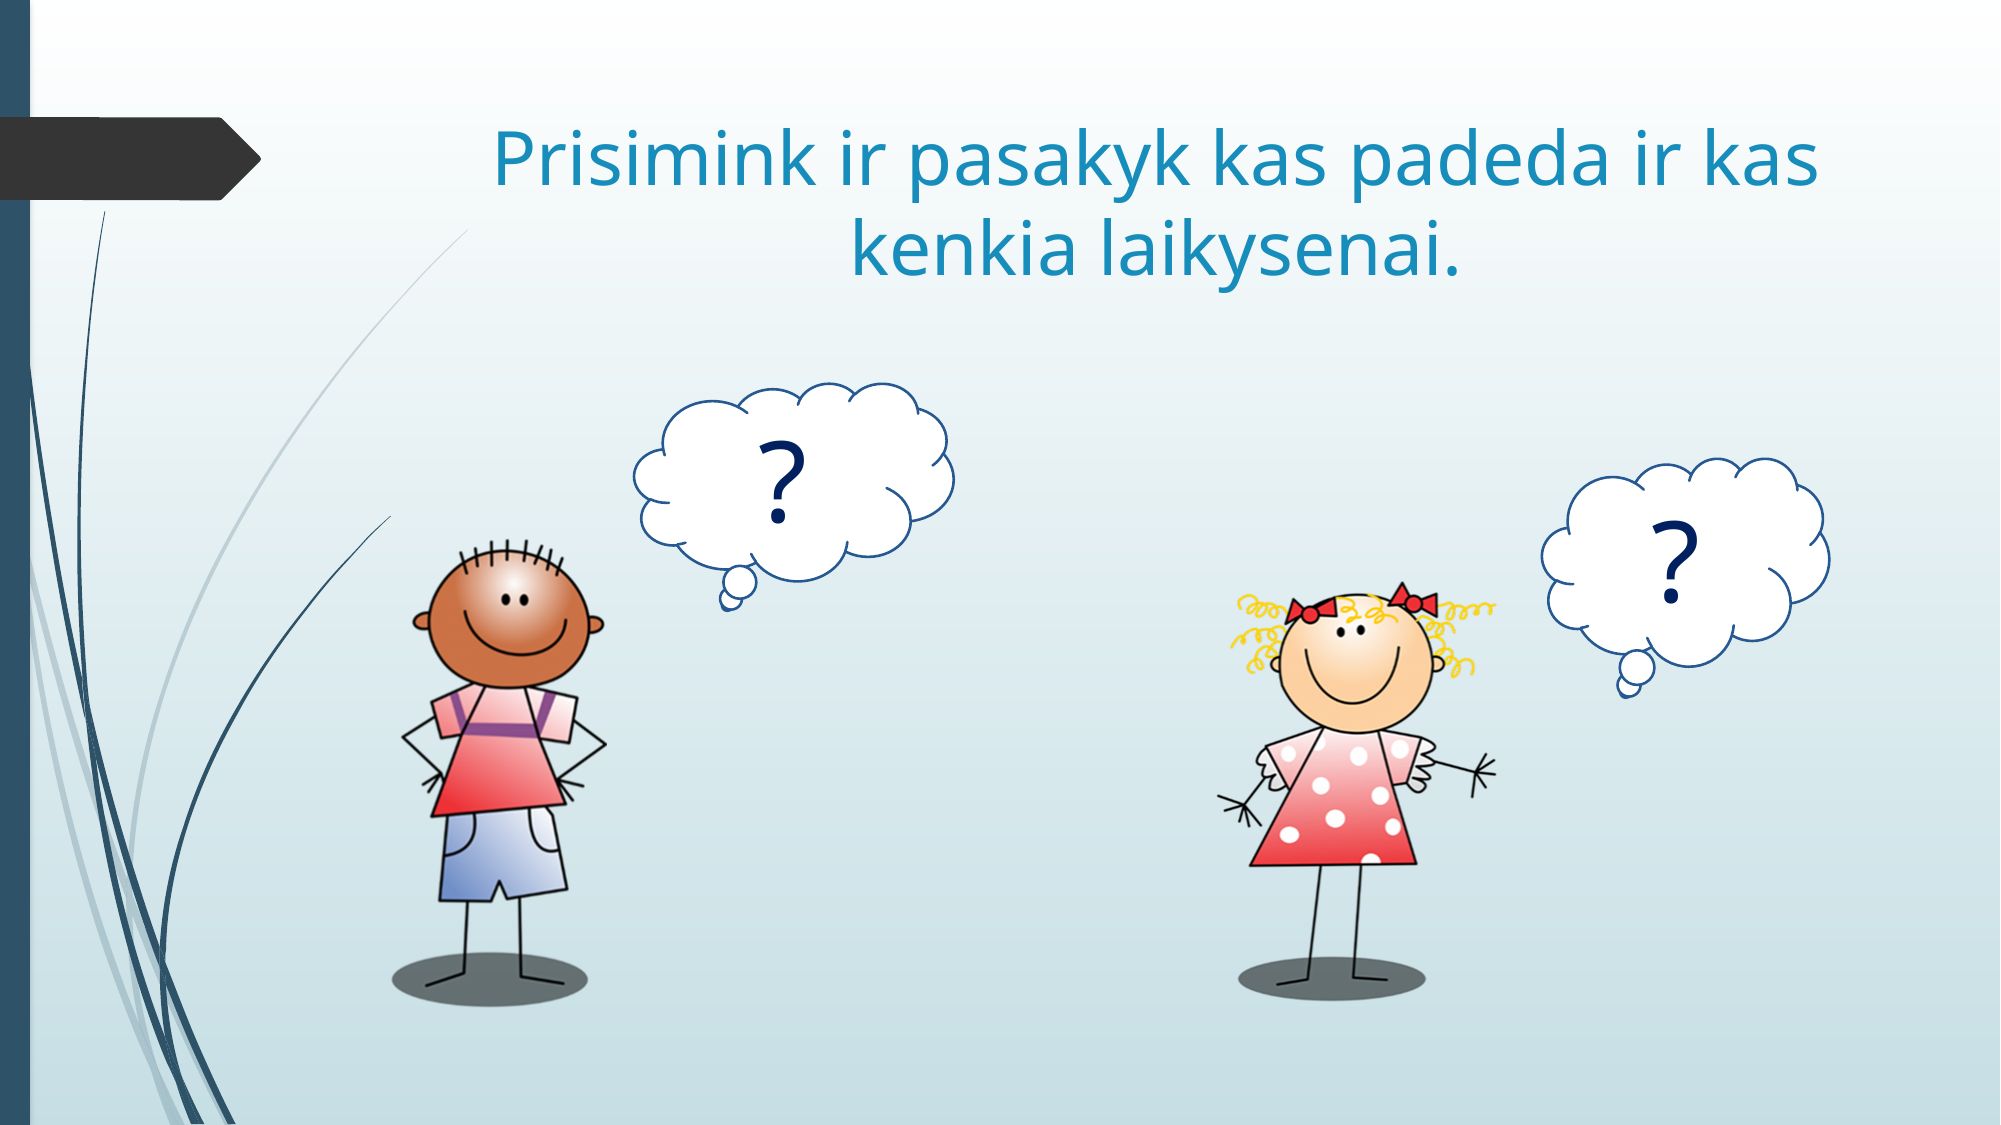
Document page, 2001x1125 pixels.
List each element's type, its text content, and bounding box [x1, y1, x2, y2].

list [1186, 528, 1543, 1064]
title Prisimink ir pasakyk kas padeda ir kas kenkia laikysenai. [425, 102, 1888, 313]
text_box ? [632, 382, 956, 613]
text_box ? [1547, 457, 1831, 700]
picture [340, 457, 607, 1079]
